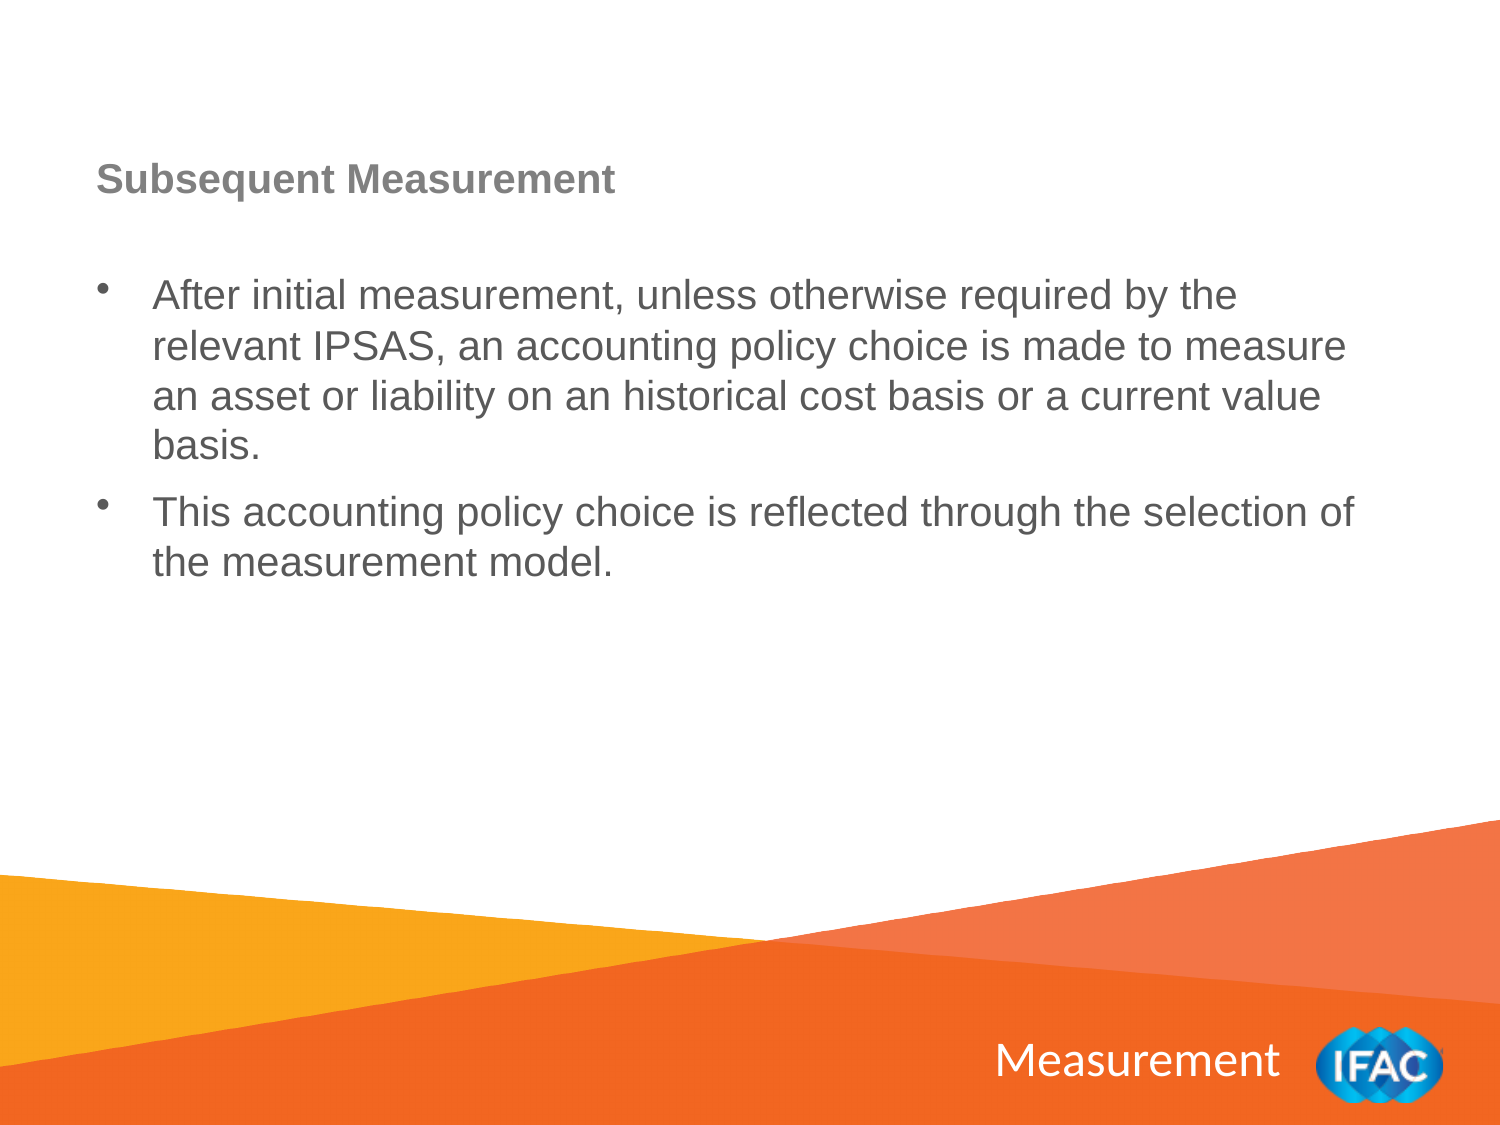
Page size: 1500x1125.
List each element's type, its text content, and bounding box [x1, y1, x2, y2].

picture [0, 442, 1500, 1125]
text_box Subsequent Measurement After initial measurement, unless otherwise required by the relevant IPSAS, an accounting policy choice is made to measure an asset or liability on an historical cost basis or a current value basis. This accounting policy choice is reflected through the selection of the measurement model. [81, 144, 1409, 592]
text_box Measurement [87, 1018, 1296, 1094]
